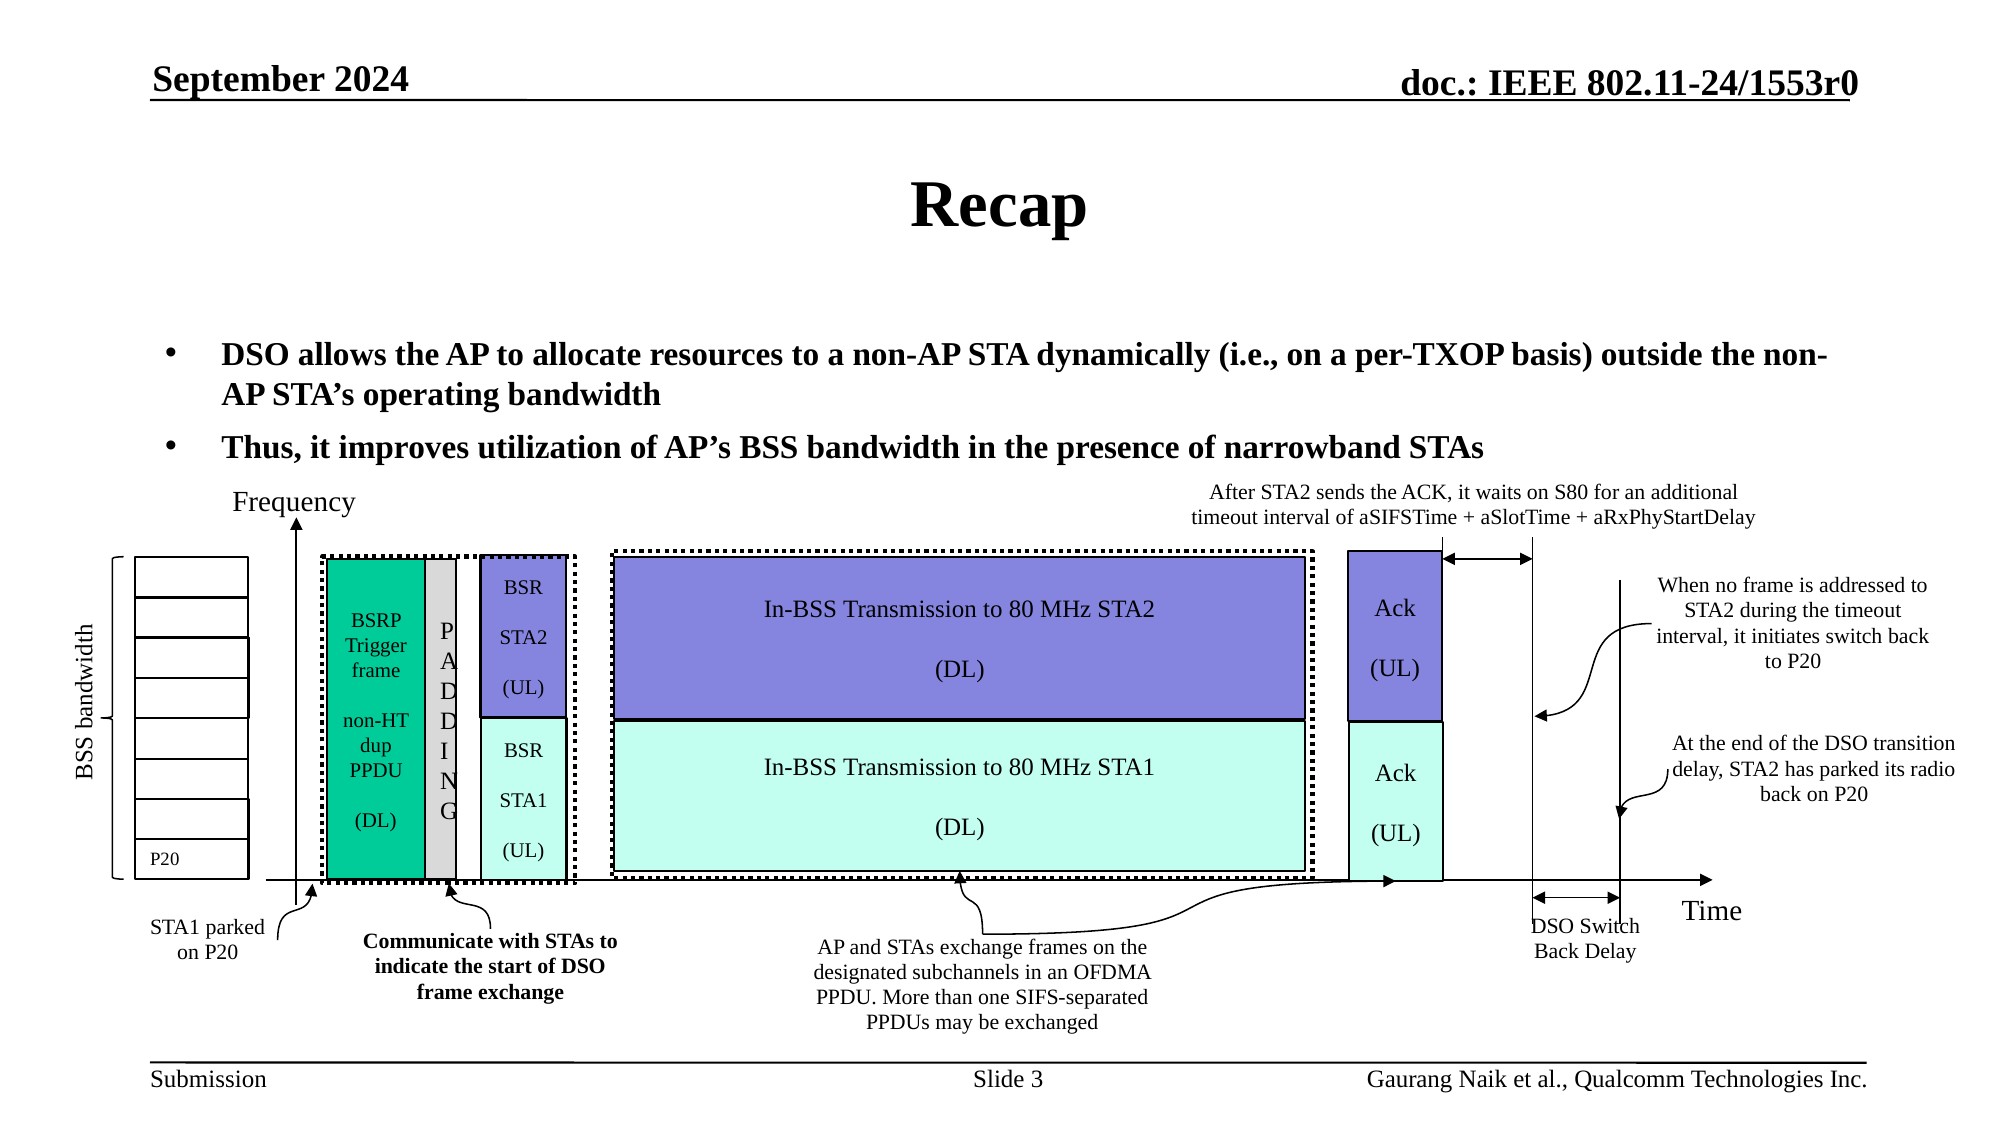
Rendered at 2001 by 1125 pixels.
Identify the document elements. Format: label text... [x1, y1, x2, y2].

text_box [55, 474, 1961, 1037]
slide_number Slide 3 [950, 1061, 1067, 1123]
title Recap [149, 112, 1850, 288]
footer Gaurang Naik et al., Qualcomm Technologies Inc. [1171, 1061, 1869, 1093]
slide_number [152, 54, 563, 100]
list DSO allows the AP to allocate resources to a non-AP STA dynamically (i.e., on a per-TXOP basis) outside the non-AP STA’s operating bandwidth Thus, it improves utilization of AP’s BSS bandwidth in the presence of narrowband STAs [149, 324, 1850, 466]
